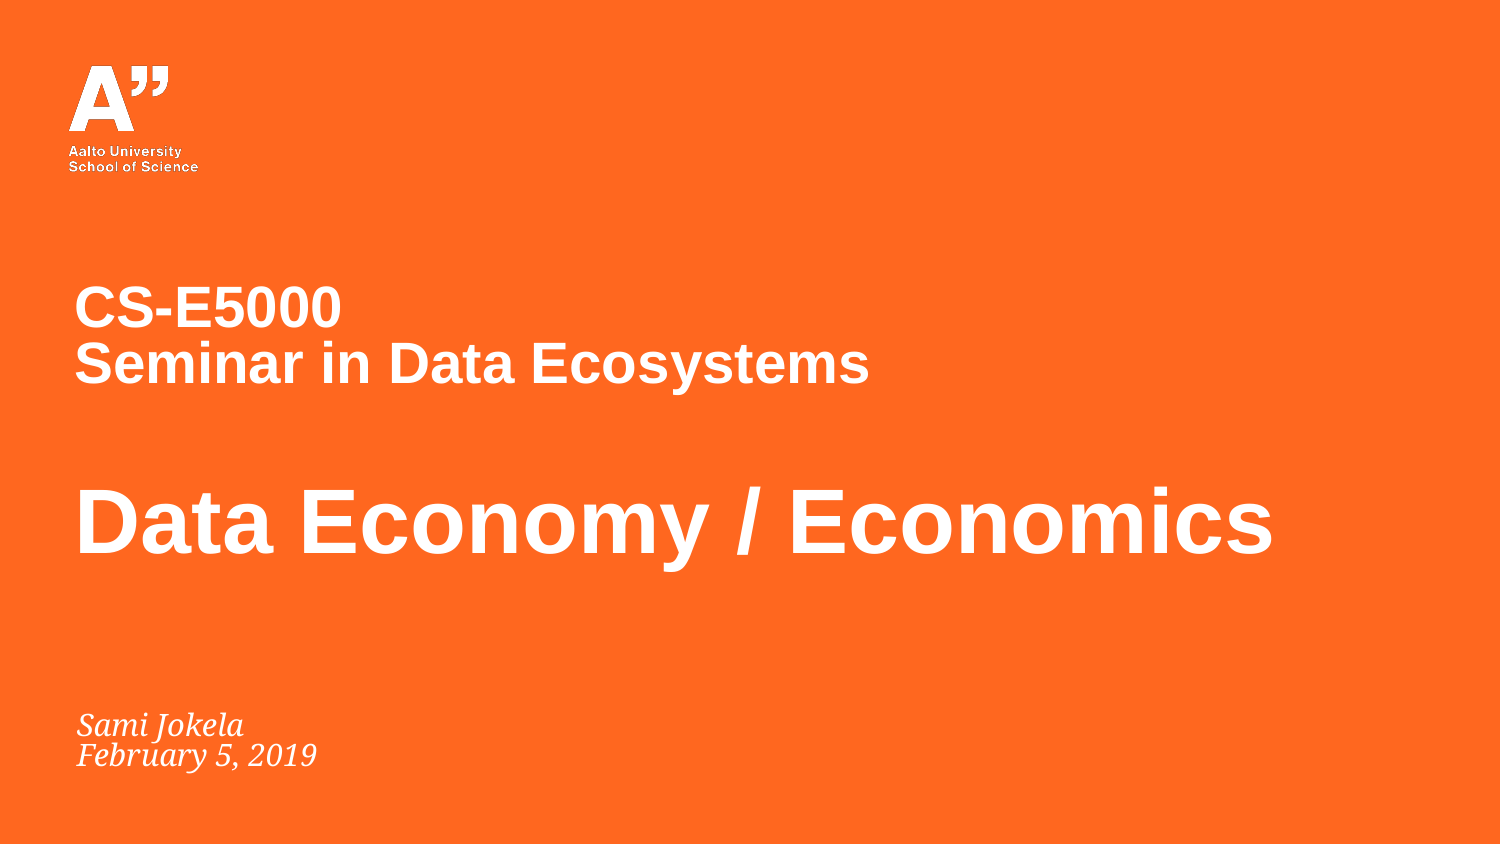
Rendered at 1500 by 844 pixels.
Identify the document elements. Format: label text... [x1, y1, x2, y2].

title CS-E5000 Seminar in Data Ecosystems Data Economy / Economics [74, 134, 1421, 571]
picture [2, 0, 264, 238]
subtitle Sami Jokela February 5, 2019 [76, 653, 1046, 794]
